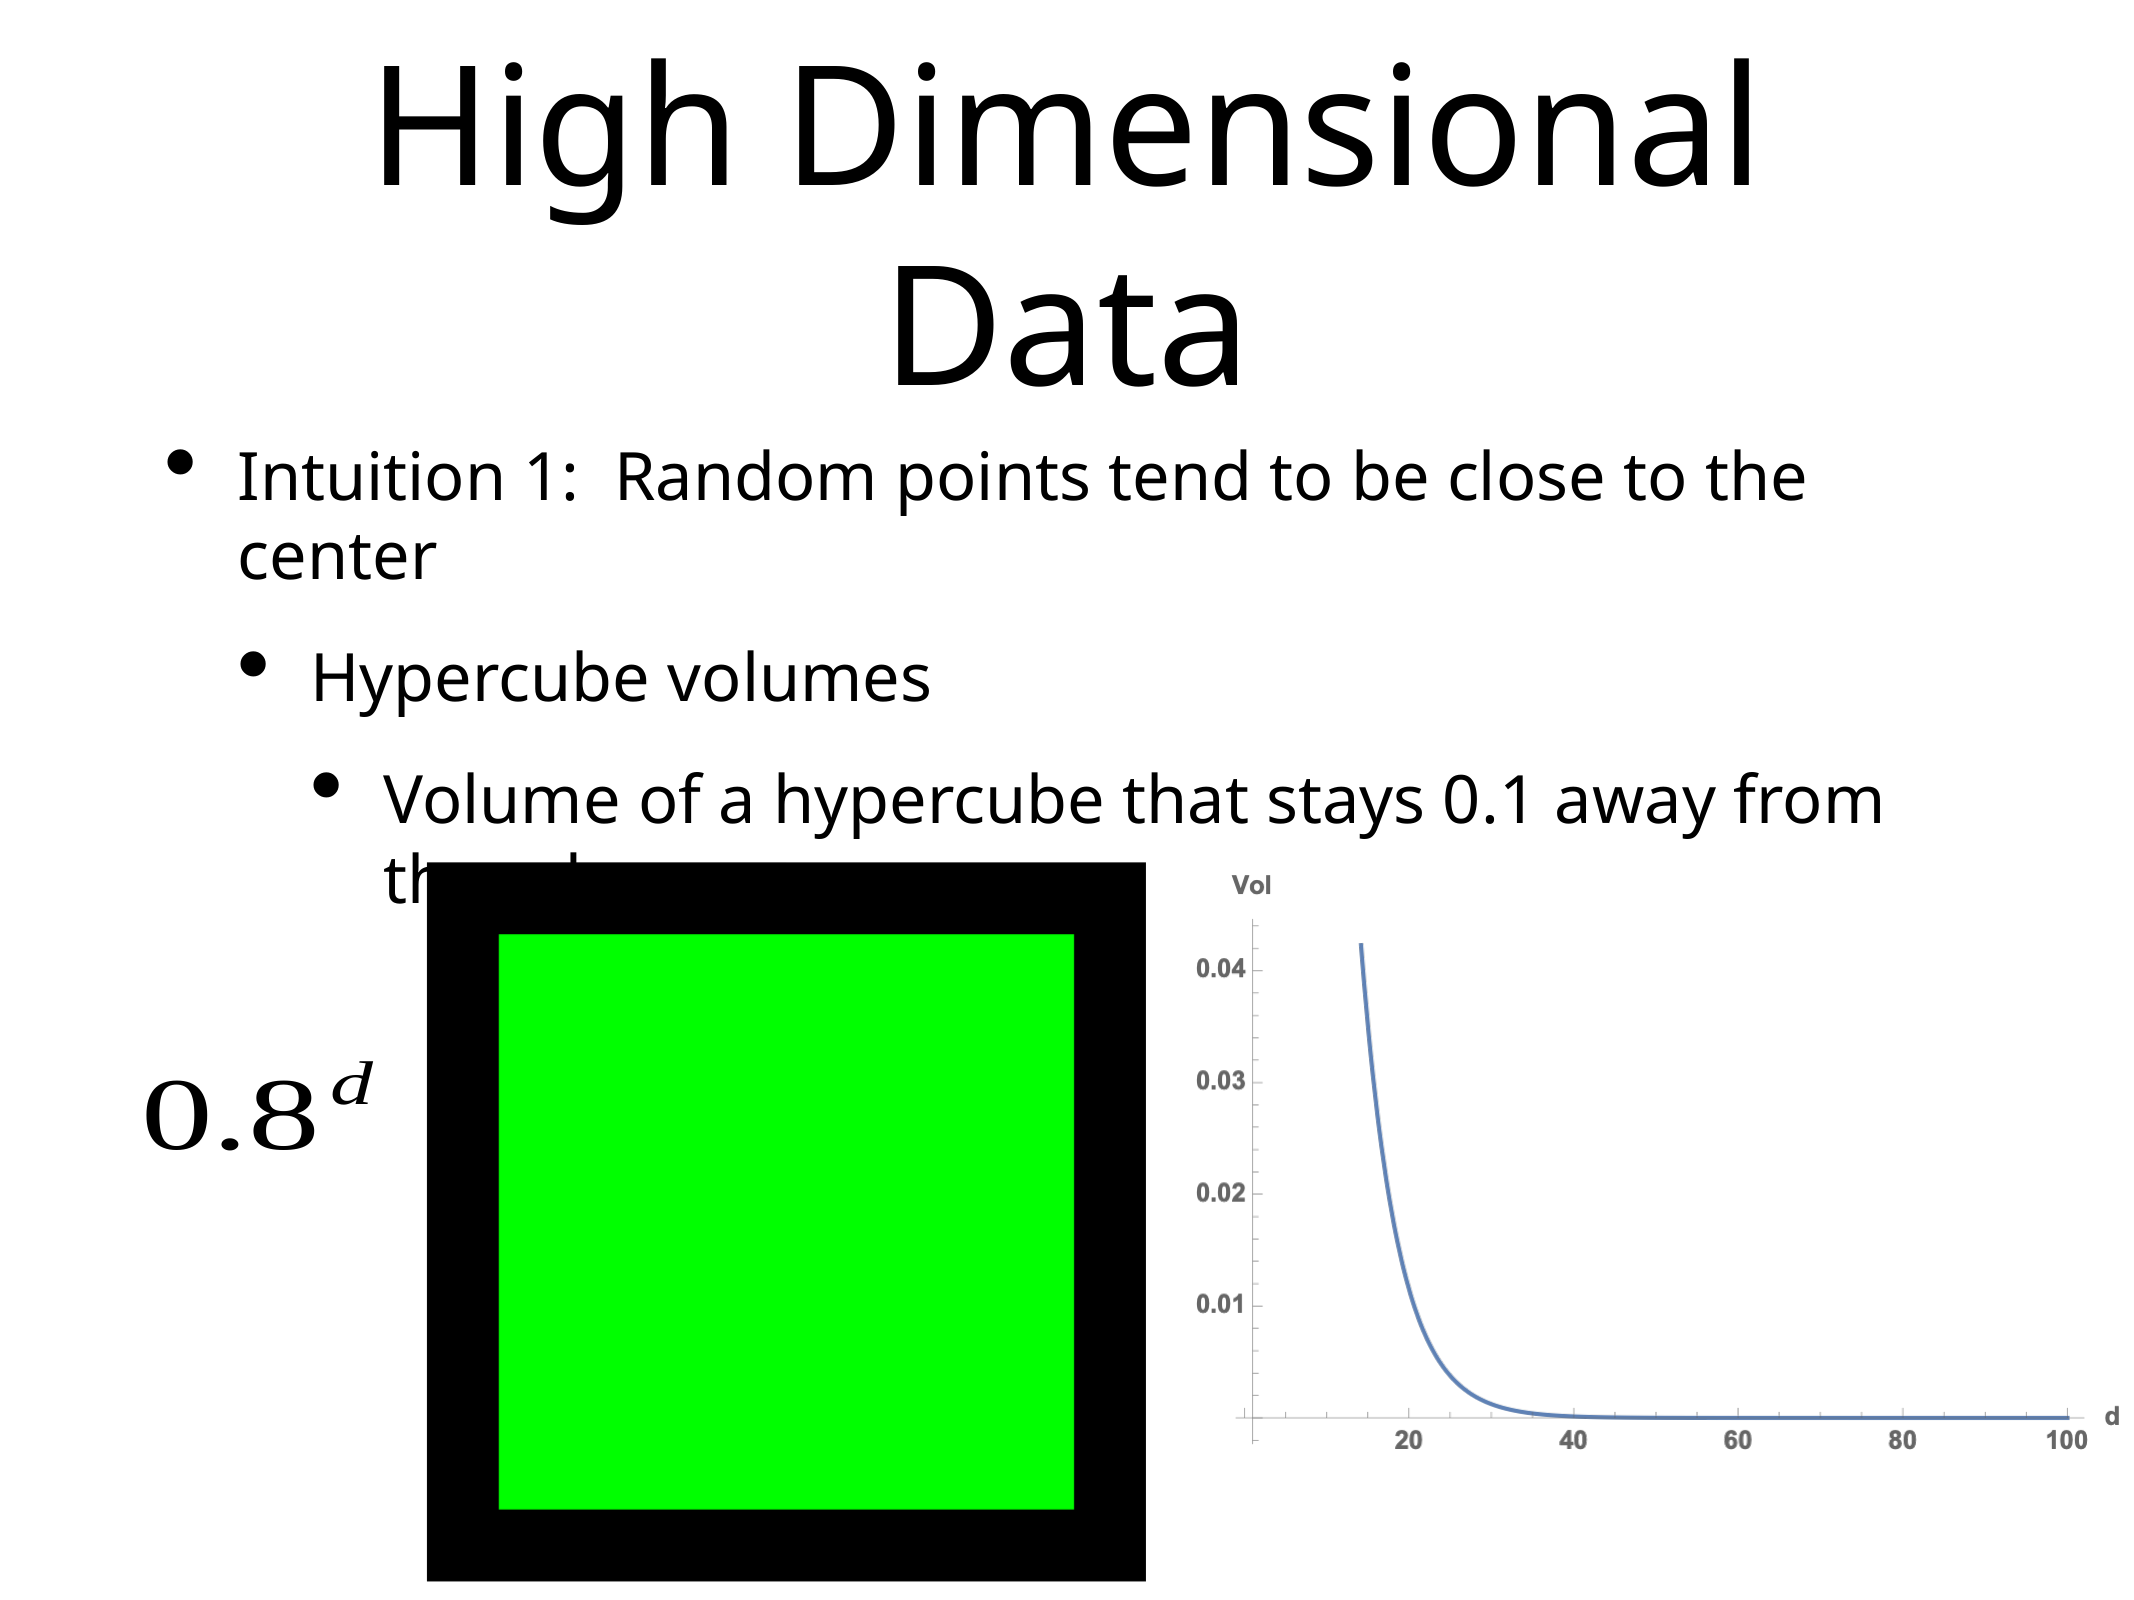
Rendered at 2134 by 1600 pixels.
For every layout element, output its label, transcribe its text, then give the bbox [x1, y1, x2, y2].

title High Dimensional Data [155, 41, 1978, 397]
picture [1196, 870, 2124, 1463]
list Intuition 1: Random points tend to be close to the center Hypercube volumes Volume of a hypercube that stays 0.1 away from the edge [155, 424, 1978, 1457]
text_box [141, 1046, 378, 1175]
picture [412, 848, 1163, 1598]
